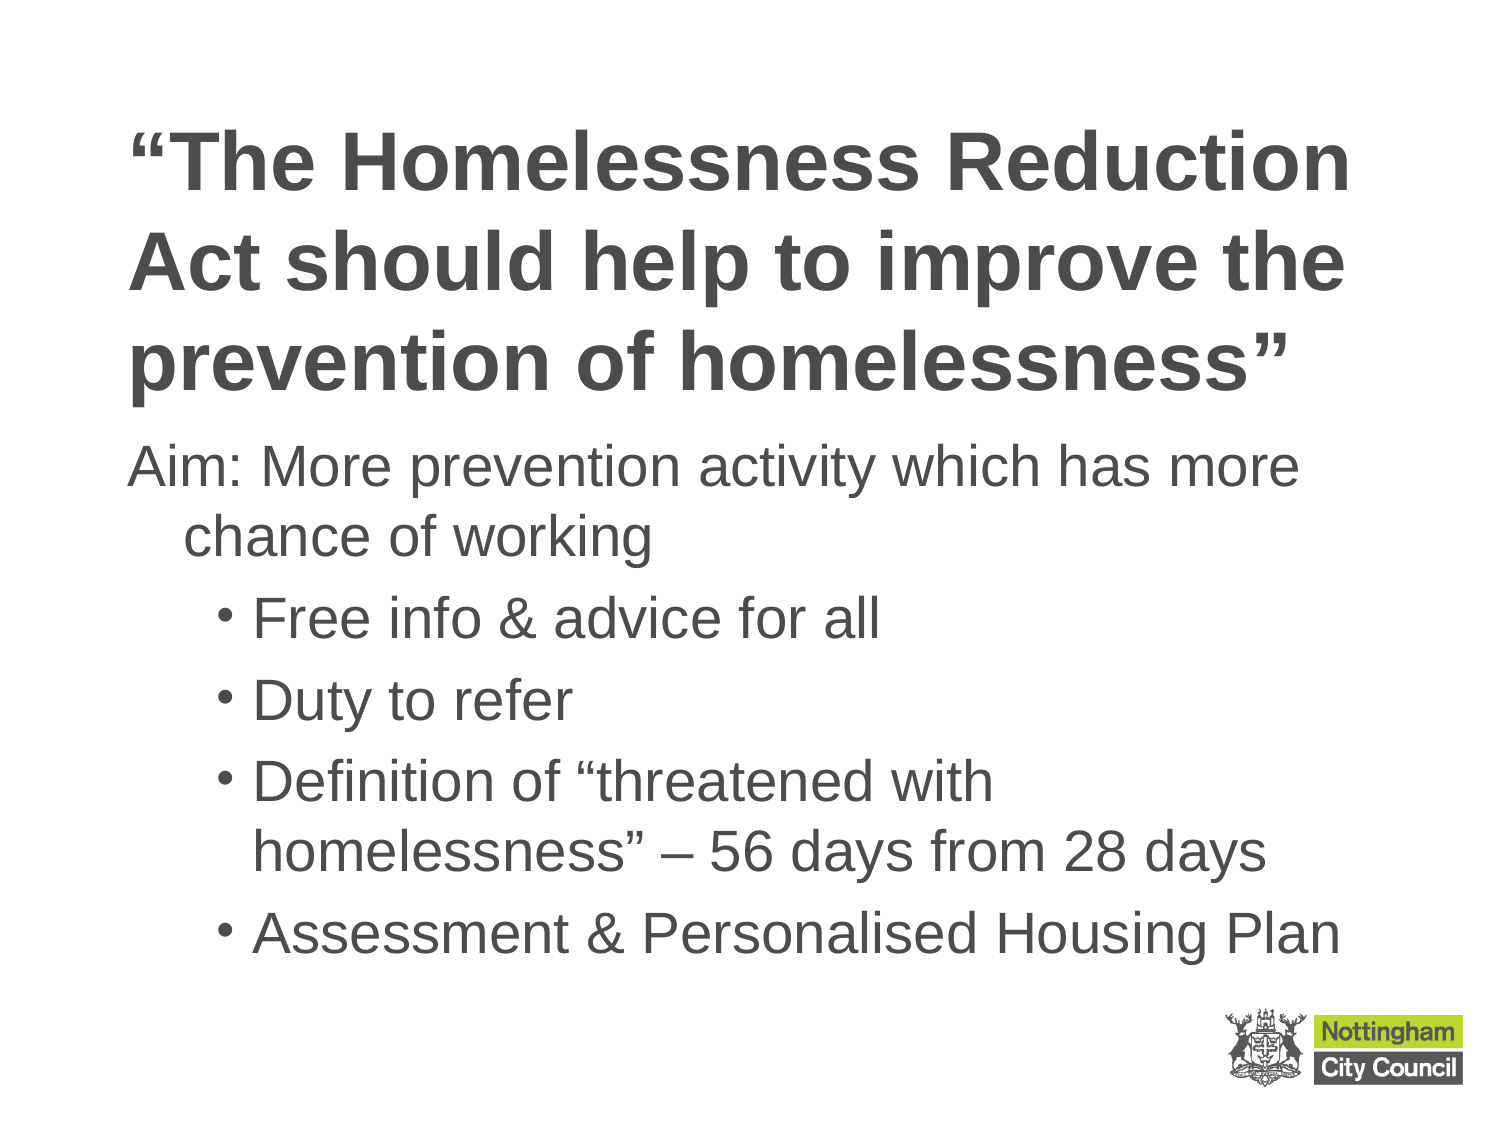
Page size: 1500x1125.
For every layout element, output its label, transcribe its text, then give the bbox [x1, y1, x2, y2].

title “The Homelessness Reduction Act should help to improve the prevention of homelessness” [112, 99, 1450, 288]
picture [1224, 1008, 1463, 1088]
list Aim: More prevention activity which has more chance of working Free info & advice for all Duty to refer Definition of “threatened with homelessness” – 56 days from 28 days Assessment & Personalised Housing Plan [112, 420, 1400, 950]
